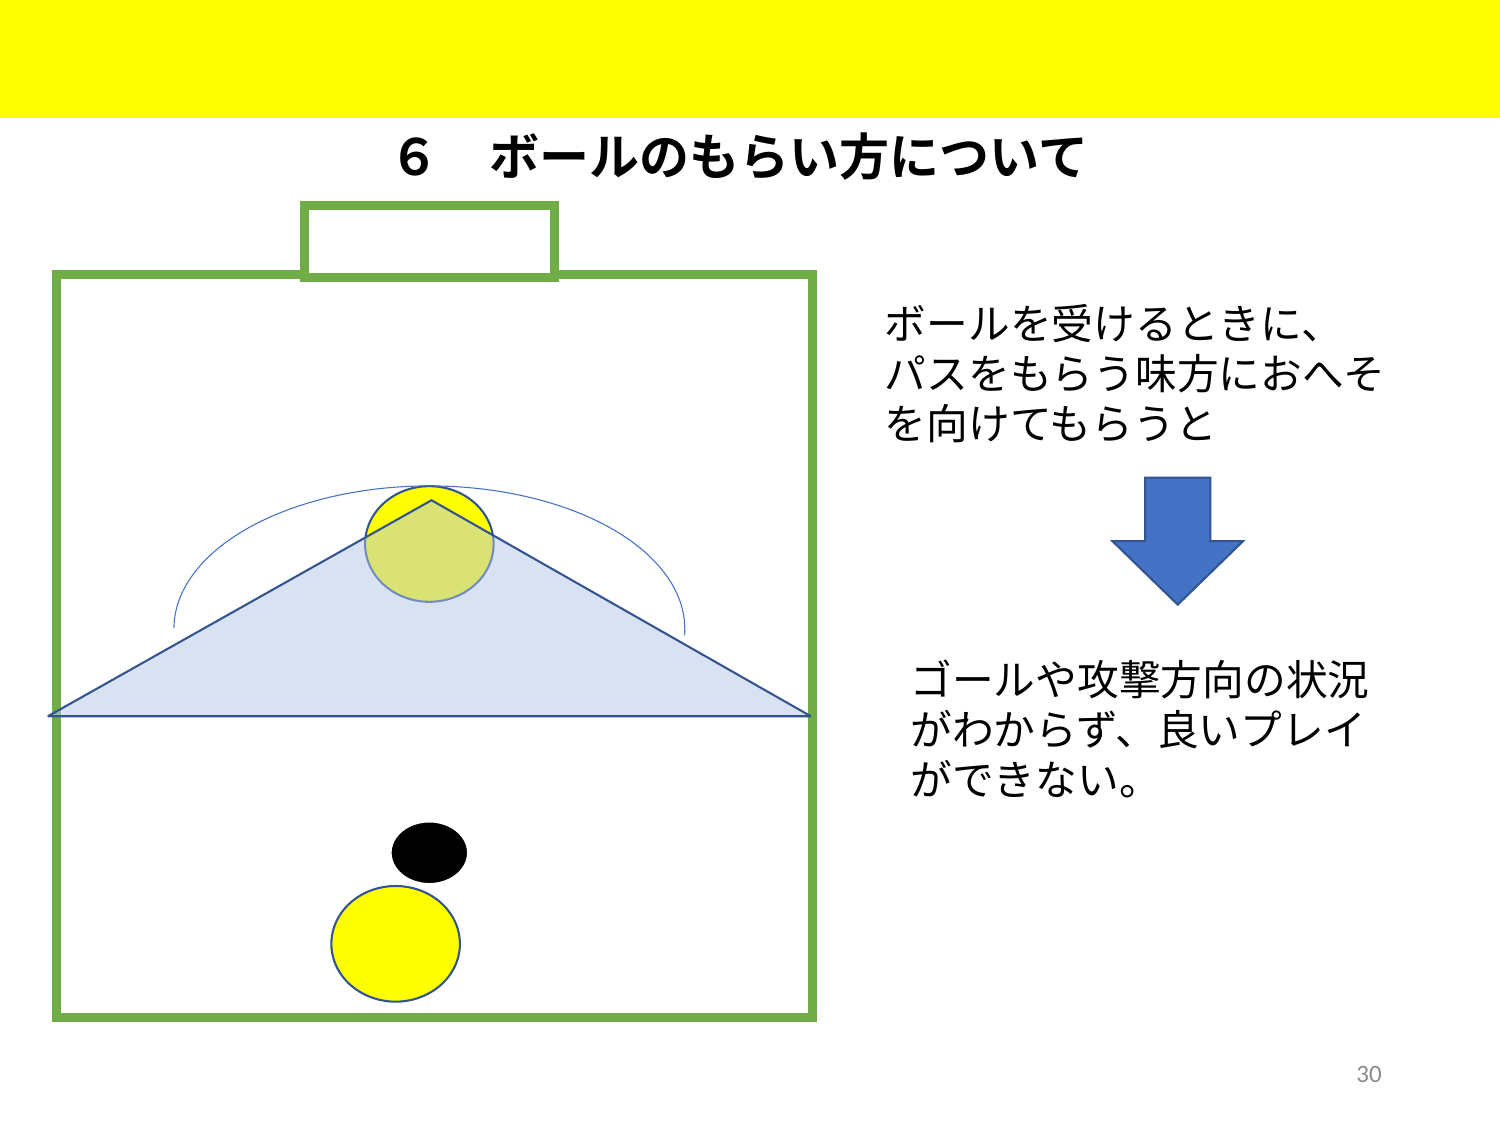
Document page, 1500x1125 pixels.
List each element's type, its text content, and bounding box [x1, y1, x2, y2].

text_box ６ ボールのもらい方について [365, 118, 1113, 193]
text_box [0, 0, 1500, 119]
text_box [56, 274, 814, 1018]
text_box [47, 499, 812, 718]
text_box [1109, 476, 1246, 607]
text_box [330, 884, 461, 1003]
text_box [303, 204, 555, 279]
slide_number 30 [1059, 1042, 1397, 1103]
text_box [173, 485, 686, 636]
text_box [389, 820, 470, 886]
text_box ゴールや攻撃方向の状況がわからず、良いプレイができない。 [895, 646, 1397, 811]
text_box ボールを受けるときに、 パスをもらう味方におへそを向けてもらうと [870, 290, 1429, 456]
